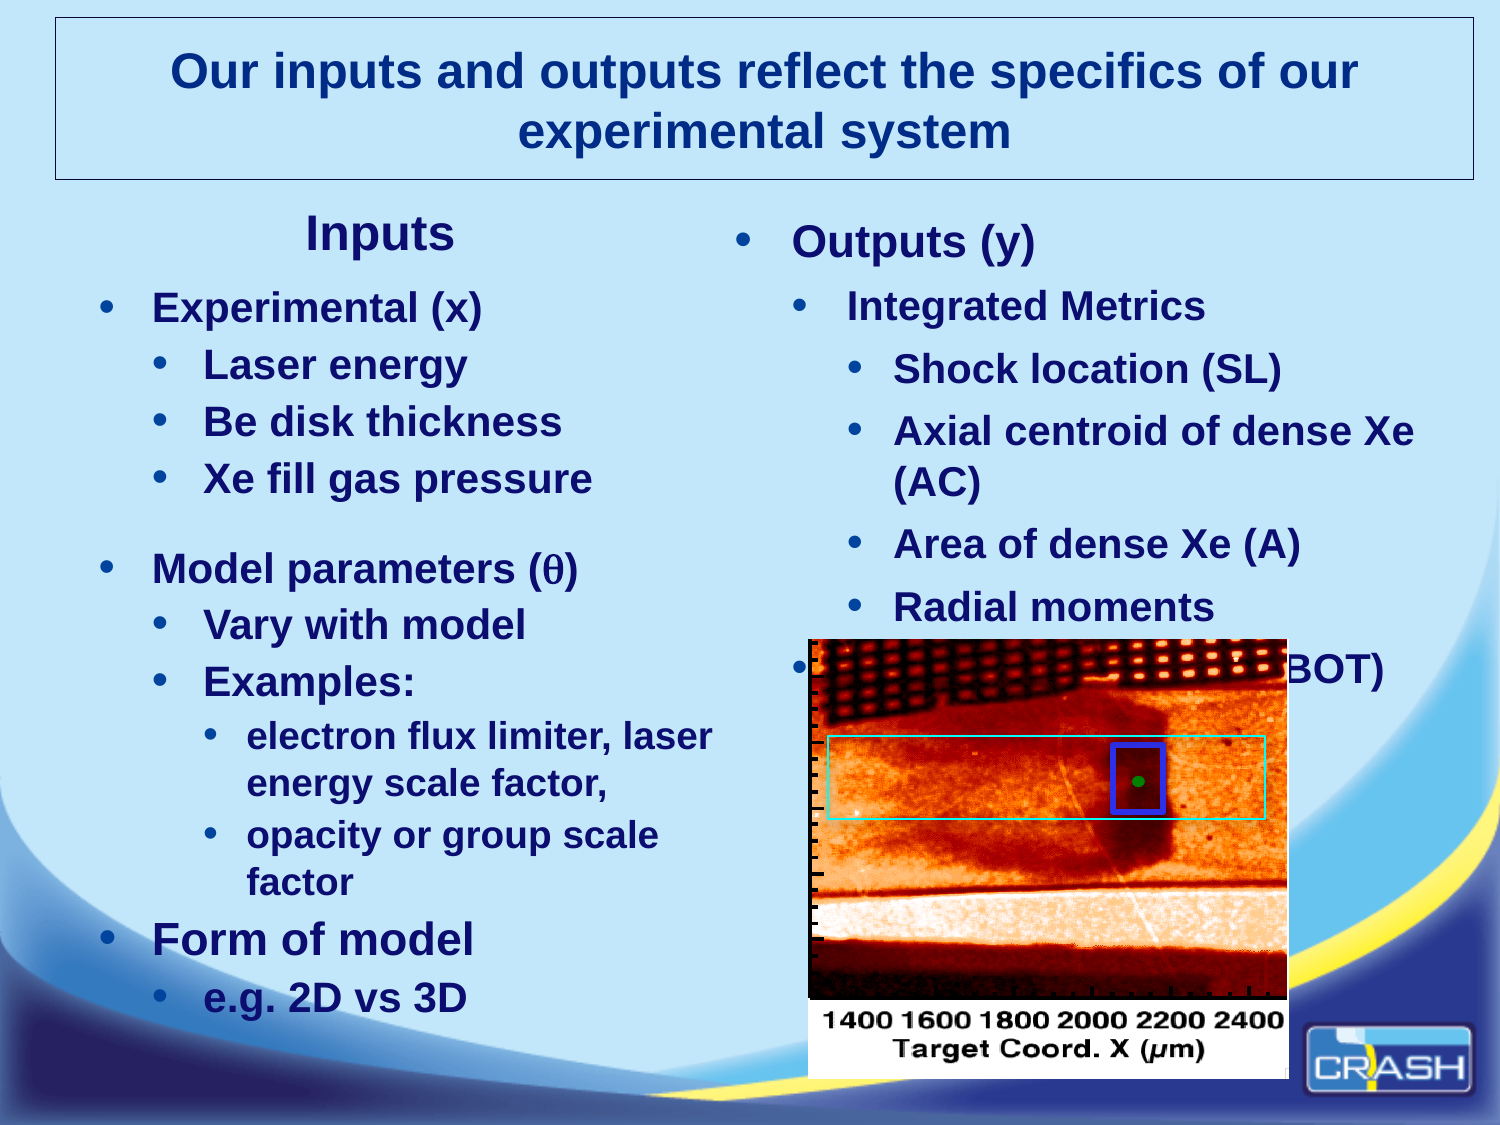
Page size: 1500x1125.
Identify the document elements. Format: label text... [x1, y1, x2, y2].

list Outputs (y) Integrated Metrics Shock location (SL) Axial centroid of dense Xe (AC) Area of dense Xe (A) Radial moments Shock breakout time (BOT) [719, 203, 1473, 917]
picture [0, 0, 1500, 1125]
list Experimental (x) Laser energy Be disk thickness Xe fill gas pressure Model parameters () Vary with model Examples: electron flux limiter, laser energy scale factor, opacity or group scale factor Form of model e.g. 2D vs 3D [83, 272, 775, 1030]
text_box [807, 638, 1289, 1079]
title Our inputs and outputs reflect the specifics of our experimental system [55, 17, 1474, 180]
text_box Inputs [290, 193, 471, 268]
